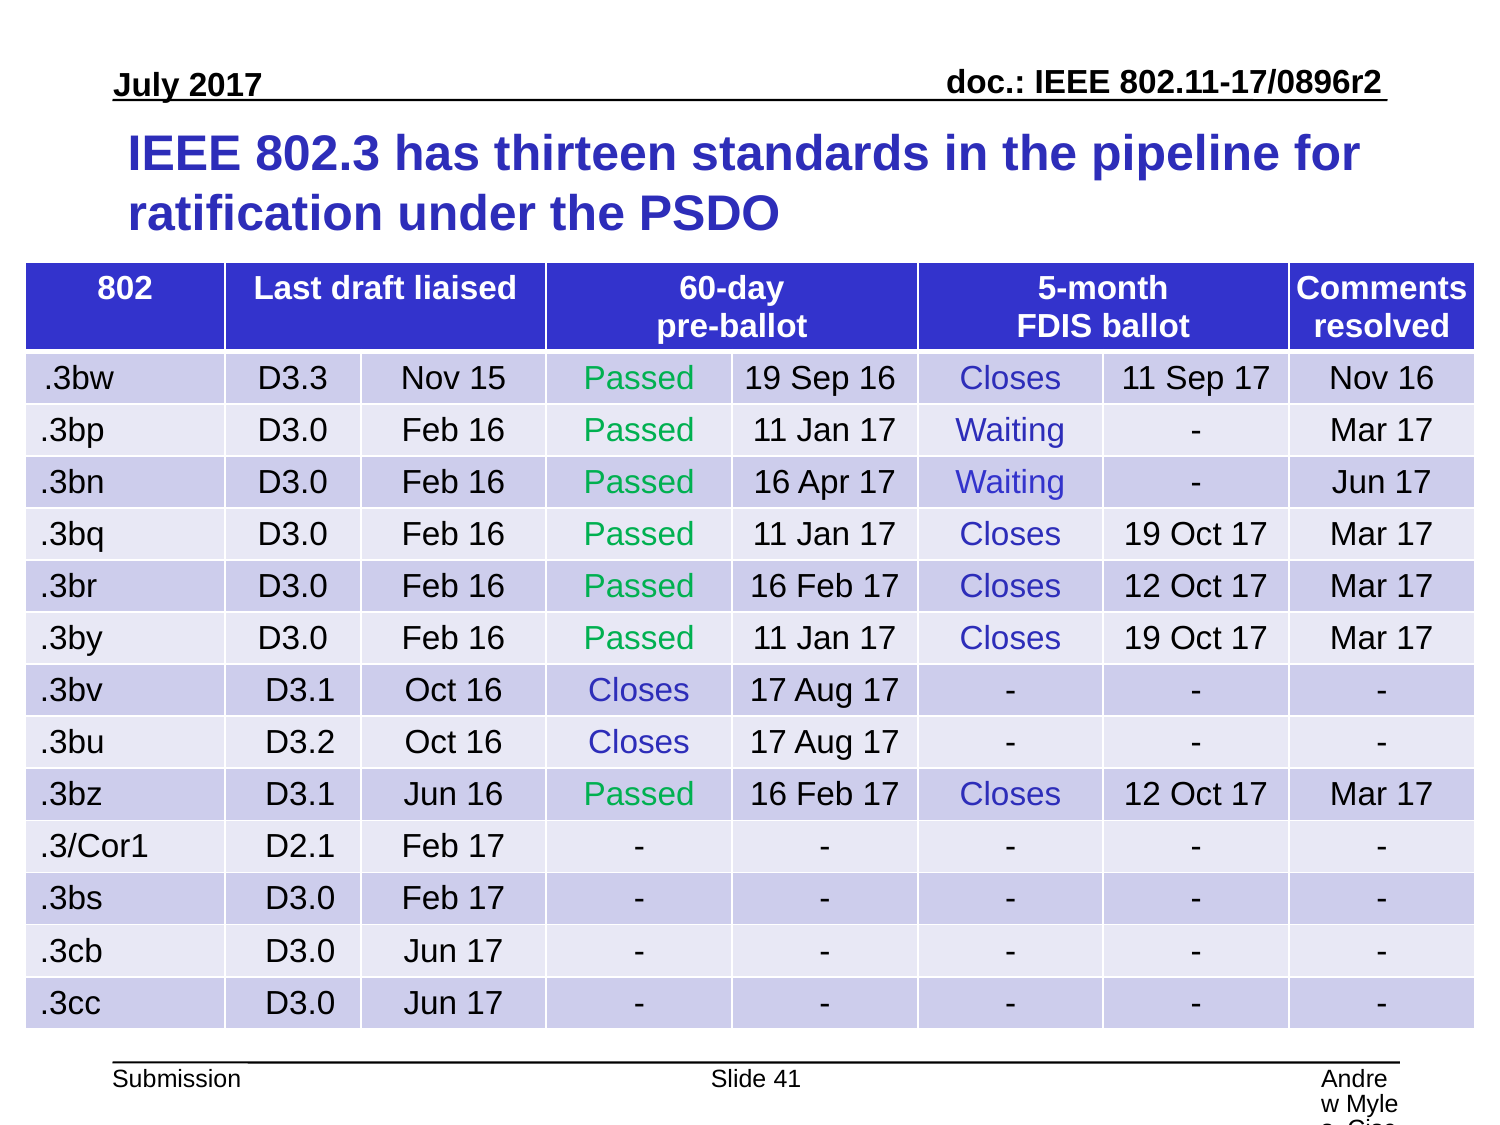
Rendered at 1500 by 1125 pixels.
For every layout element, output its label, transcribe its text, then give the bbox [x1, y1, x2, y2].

table_cell - [1290, 925, 1474, 976]
table_header Comments resolved [1290, 263, 1474, 349]
table_cell - [547, 873, 731, 924]
table_cell D3.0 [226, 561, 360, 611]
table_cell .3bu [26, 717, 224, 767]
table_cell 11 Jan 17 [733, 405, 917, 455]
table_cell - [733, 873, 917, 924]
table_cell .3bw [26, 354, 224, 403]
table_cell Passed [547, 769, 731, 820]
table_cell - [919, 873, 1102, 924]
table_cell - [919, 821, 1102, 872]
table_cell Closes [919, 561, 1102, 611]
table_cell - [1290, 717, 1474, 767]
table_cell D3.1 [226, 769, 360, 820]
table_cell Closes [547, 665, 731, 715]
table_cell Closes [919, 509, 1102, 559]
table_cell D3.3 [226, 354, 360, 403]
table_cell D3.0 [226, 978, 360, 1028]
table_cell - [1104, 925, 1288, 976]
table_cell Jun 17 [362, 925, 545, 976]
table_cell Feb 17 [362, 873, 545, 924]
table_cell Mar 17 [1290, 405, 1474, 455]
table_cell Feb 16 [362, 405, 545, 455]
table_cell 17 Aug 17 [733, 665, 917, 715]
table_cell .3/Cor1 [26, 821, 224, 872]
table_cell Closes [919, 354, 1102, 403]
table_cell Closes [919, 613, 1102, 663]
table_cell - [1104, 405, 1288, 455]
table_cell D3.0 [226, 457, 360, 507]
table_header 5-month FDIS ballot [919, 263, 1288, 349]
table_cell Nov 15 [362, 354, 545, 403]
table_cell - [1290, 873, 1474, 924]
table_cell - [1290, 665, 1474, 715]
table_cell Jun 17 [362, 978, 545, 1028]
table_cell - [1104, 978, 1288, 1028]
table_cell Feb 16 [362, 613, 545, 663]
table_cell D3.0 [226, 405, 360, 455]
table_cell .3bn [26, 457, 224, 507]
table_cell 16 Feb 17 [733, 769, 917, 820]
table_cell - [547, 821, 731, 872]
table_cell Waiting [919, 457, 1102, 507]
table_cell 19 Oct 17 [1104, 509, 1288, 559]
table_cell .3bz [26, 769, 224, 820]
table_cell D3.2 [226, 717, 360, 767]
table_cell .3bq [26, 509, 224, 559]
table_cell 16 Apr 17 [733, 457, 917, 507]
table_cell 12 Oct 17 [1104, 561, 1288, 611]
table_cell - [1290, 821, 1474, 872]
table_cell - [733, 925, 917, 976]
table_cell Passed [547, 613, 731, 663]
table_cell - [733, 978, 917, 1028]
table_cell 19 Sep 16 [733, 354, 917, 403]
table_cell Passed [547, 354, 731, 403]
table_cell 11 Sep 17 [1104, 354, 1288, 403]
table_cell Mar 17 [1290, 561, 1474, 611]
table_cell - [1290, 978, 1474, 1028]
table_cell Passed [547, 561, 731, 611]
table_cell .3bp [26, 405, 224, 455]
table_cell - [919, 717, 1102, 767]
table_cell Passed [547, 509, 731, 559]
table_cell D3.0 [226, 613, 360, 663]
table_cell 12 Oct 17 [1104, 769, 1288, 820]
table_cell Jun 16 [362, 769, 545, 820]
table_cell - [919, 978, 1102, 1028]
slide_number Slide 41 [709, 1061, 803, 1093]
footer Andrew Myles, Cisco [1320, 1061, 1402, 1093]
table_cell 17 Aug 17 [733, 717, 917, 767]
table_cell Waiting [919, 405, 1102, 455]
table_cell Feb 16 [362, 561, 545, 611]
table_cell - [1104, 821, 1288, 872]
table_cell Feb 17 [362, 821, 545, 872]
table_cell Mar 17 [1290, 769, 1474, 820]
table_cell - [733, 821, 917, 872]
table_cell - [1104, 873, 1288, 924]
table_cell Feb 16 [362, 509, 545, 559]
table_header 60-day pre-ballot [547, 263, 917, 349]
table_cell D3.1 [226, 665, 360, 715]
table_cell D3.0 [226, 509, 360, 559]
table_cell - [547, 925, 731, 976]
table_cell .3bv [26, 665, 224, 715]
table_cell - [1104, 457, 1288, 507]
table_cell Passed [547, 405, 731, 455]
table_cell .3cc [26, 978, 224, 1028]
table_cell .3bs [26, 873, 224, 924]
table_cell - [919, 925, 1102, 976]
title IEEE 802.3 has thirteen standards in the pipeline for ratification under the PSDO [112, 112, 1388, 262]
table_cell .3br [26, 561, 224, 611]
table_cell - [547, 978, 731, 1028]
table_cell D2.1 [226, 821, 360, 872]
table_cell .3by [26, 613, 224, 663]
table_cell - [1104, 717, 1288, 767]
table_cell Nov 16 [1290, 354, 1474, 403]
table_cell Oct 16 [362, 665, 545, 715]
table_cell Mar 17 [1290, 509, 1474, 559]
table_cell 11 Jan 17 [733, 613, 917, 663]
table_cell Closes [919, 769, 1102, 820]
table_header 802 [26, 263, 224, 349]
table_cell - [1104, 665, 1288, 715]
table_cell Passed [547, 457, 731, 507]
table_cell .3cb [26, 925, 224, 976]
table_cell D3.0 [226, 873, 360, 924]
table_cell 16 Feb 17 [733, 561, 917, 611]
table_cell Feb 16 [362, 457, 545, 507]
table_header Last draft liaised [226, 263, 545, 349]
table_cell Mar 17 [1290, 613, 1474, 663]
table_cell 11 Jan 17 [733, 509, 917, 559]
table_cell 19 Oct 17 [1104, 613, 1288, 663]
table_cell D3.0 [226, 925, 360, 976]
table_cell Jun 17 [1290, 457, 1474, 507]
table_cell Closes [547, 717, 731, 767]
table_cell Oct 16 [362, 717, 545, 767]
table_cell - [919, 665, 1102, 715]
